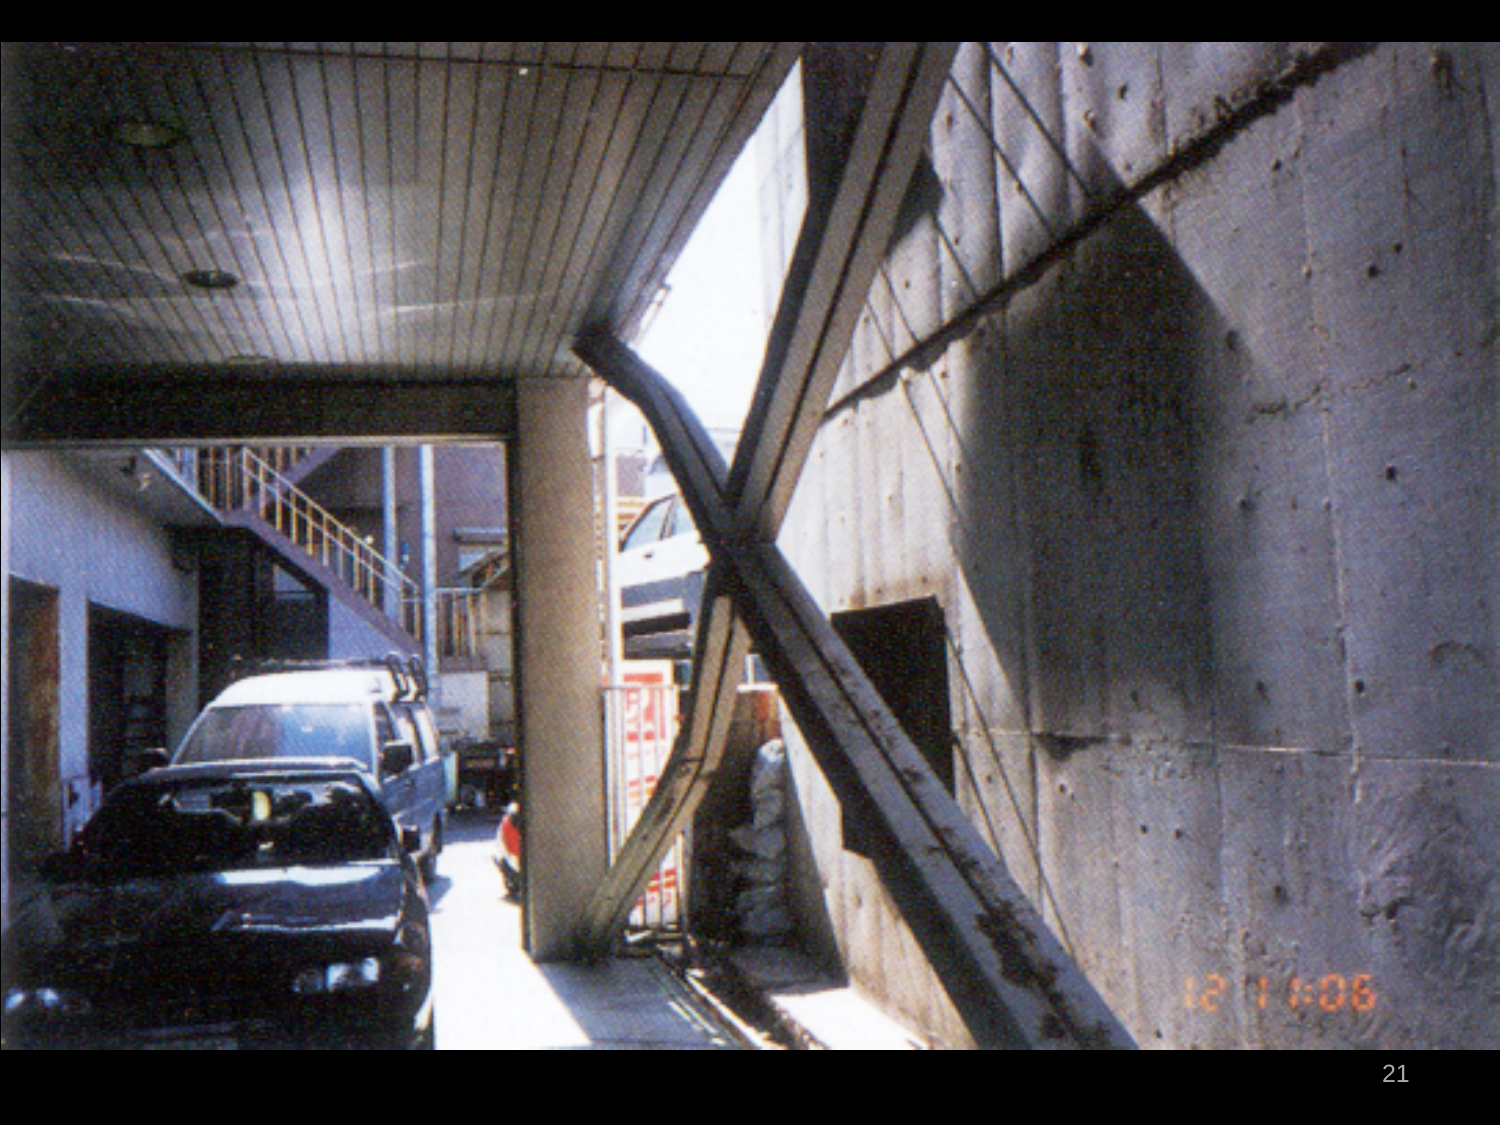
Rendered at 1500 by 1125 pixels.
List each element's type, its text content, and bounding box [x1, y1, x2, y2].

picture [1, 42, 1500, 1050]
slide_number 21 [1074, 1057, 1425, 1103]
